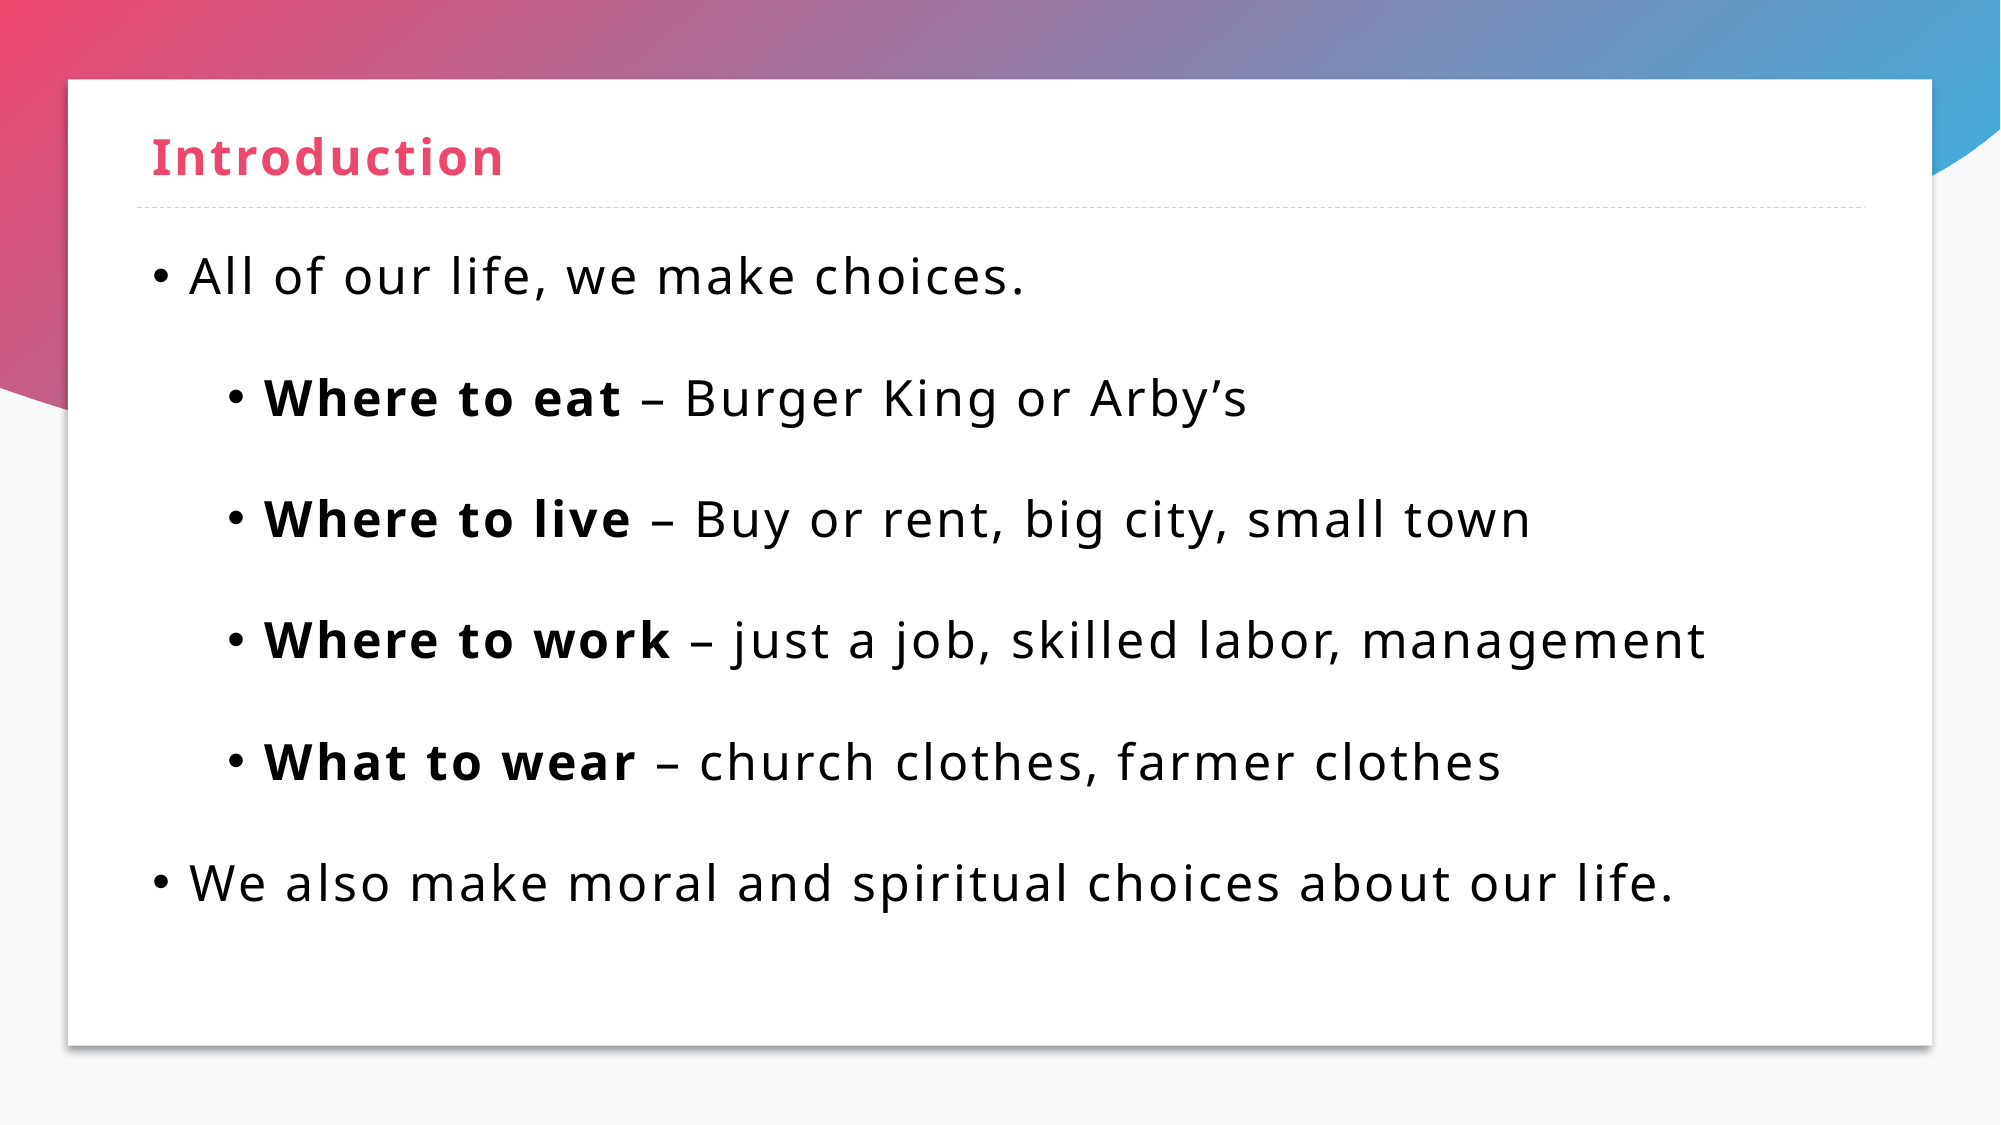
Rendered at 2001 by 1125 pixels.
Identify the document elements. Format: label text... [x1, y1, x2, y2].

title Introduction [137, 111, 1863, 207]
list All of our life, we make choices. Where to eat – Burger King or Arby’s Where to live – Buy or rent, big city, small town Where to work – just a job, skilled labor, management What to wear – church clothes, farmer clothes We also make moral and spiritual choices about our life. [137, 207, 1864, 1014]
